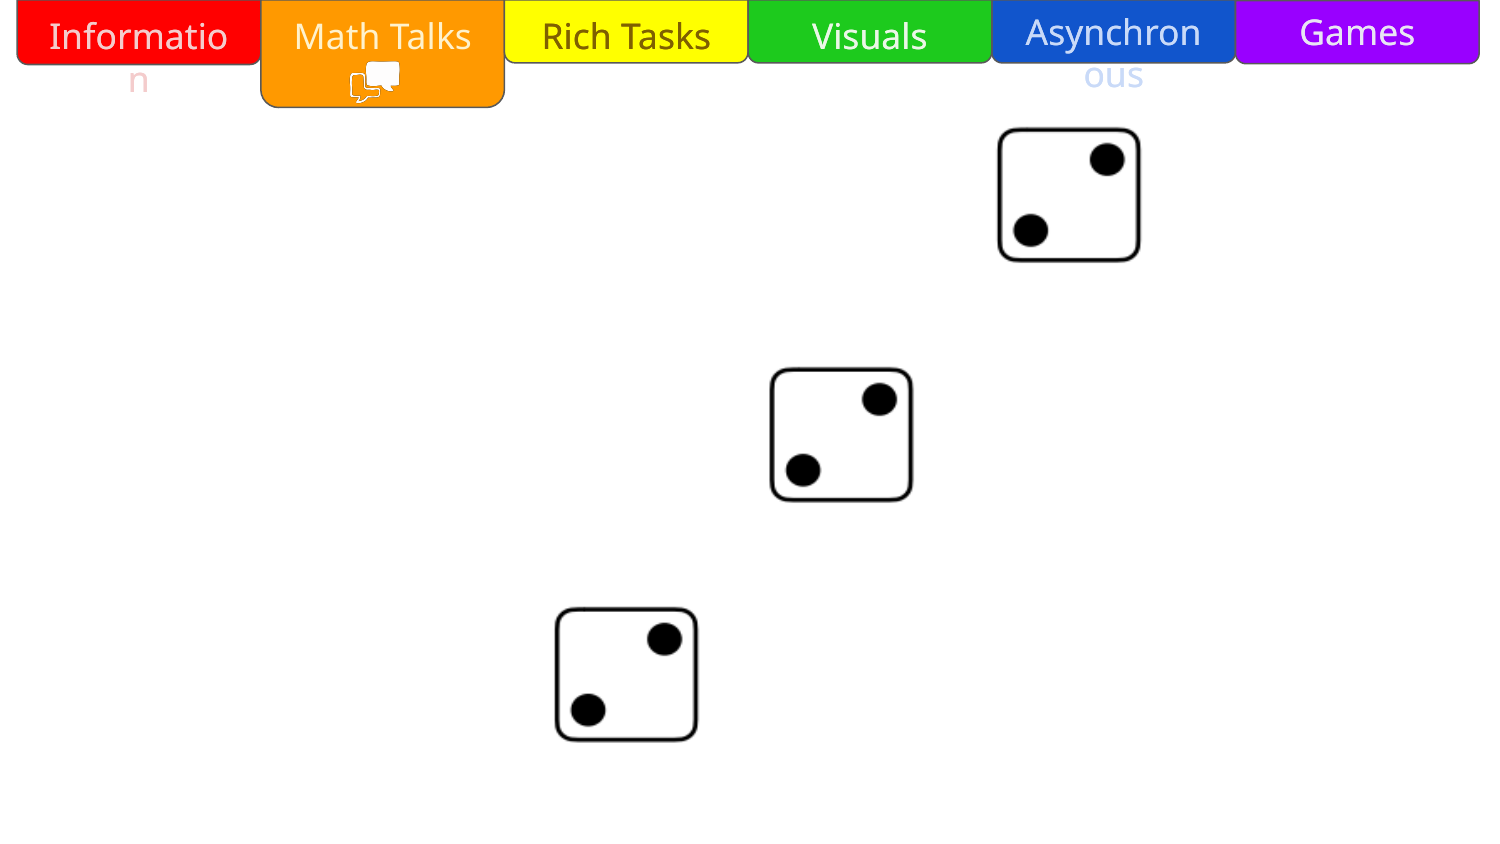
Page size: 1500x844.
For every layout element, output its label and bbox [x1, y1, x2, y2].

picture [349, 54, 400, 109]
picture [520, 90, 1206, 804]
